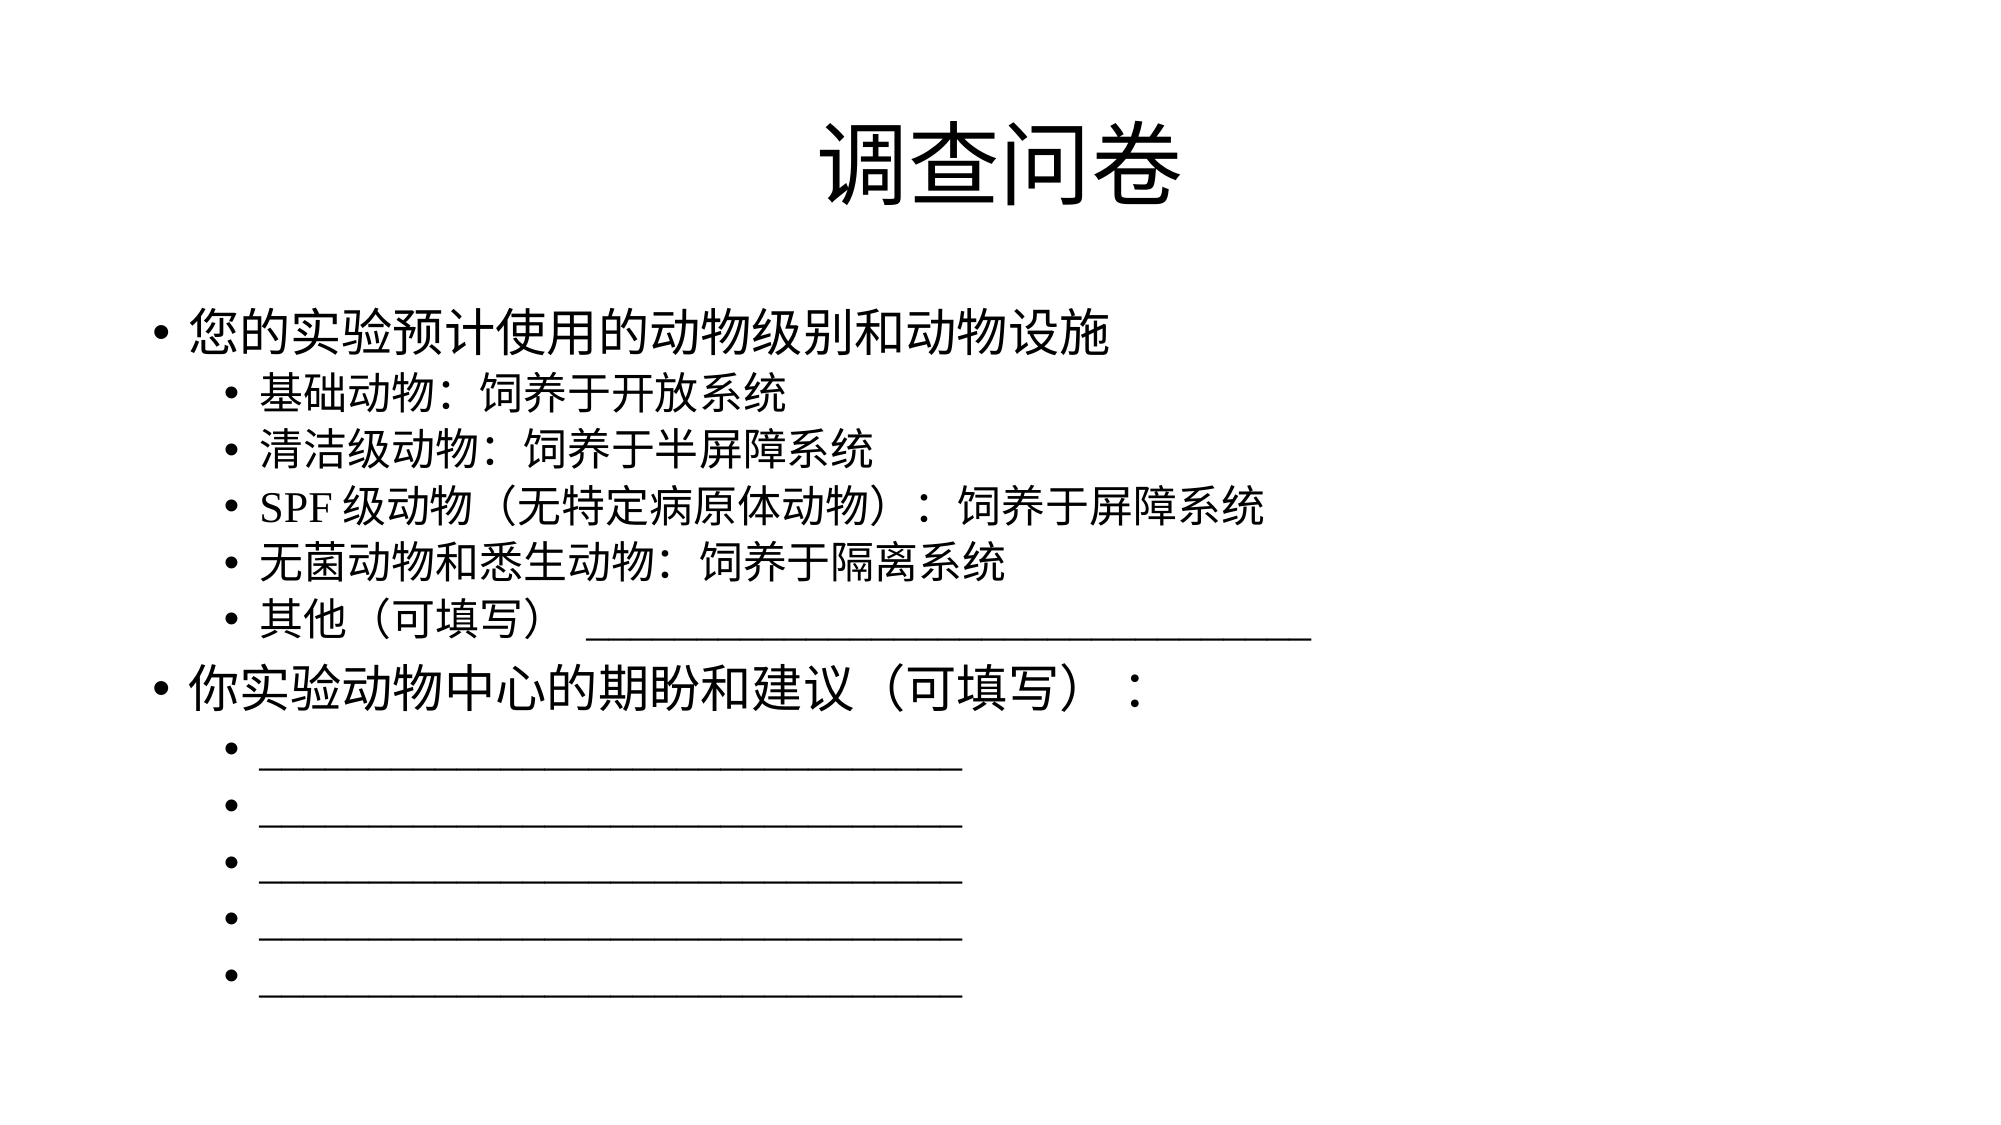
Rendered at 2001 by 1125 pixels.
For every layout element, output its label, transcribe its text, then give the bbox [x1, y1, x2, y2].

list 您的实验预计使用的动物级别和动物设施 基础动物：饲养于开放系统 清洁级动物：饲养于半屏障系统 SPF级动物（无特定病原体动物）：饲养于屏障系统 无菌动物和悉生动物：饲养于隔离系统 其他（可填写） _________________________________ 你实验动物中心的期盼和建议（可填写） ： ________________________________ ________________________________ ________________________________ ________________________________ ________________________________ [137, 299, 1863, 1014]
title 调查问卷 [137, 59, 1863, 278]
